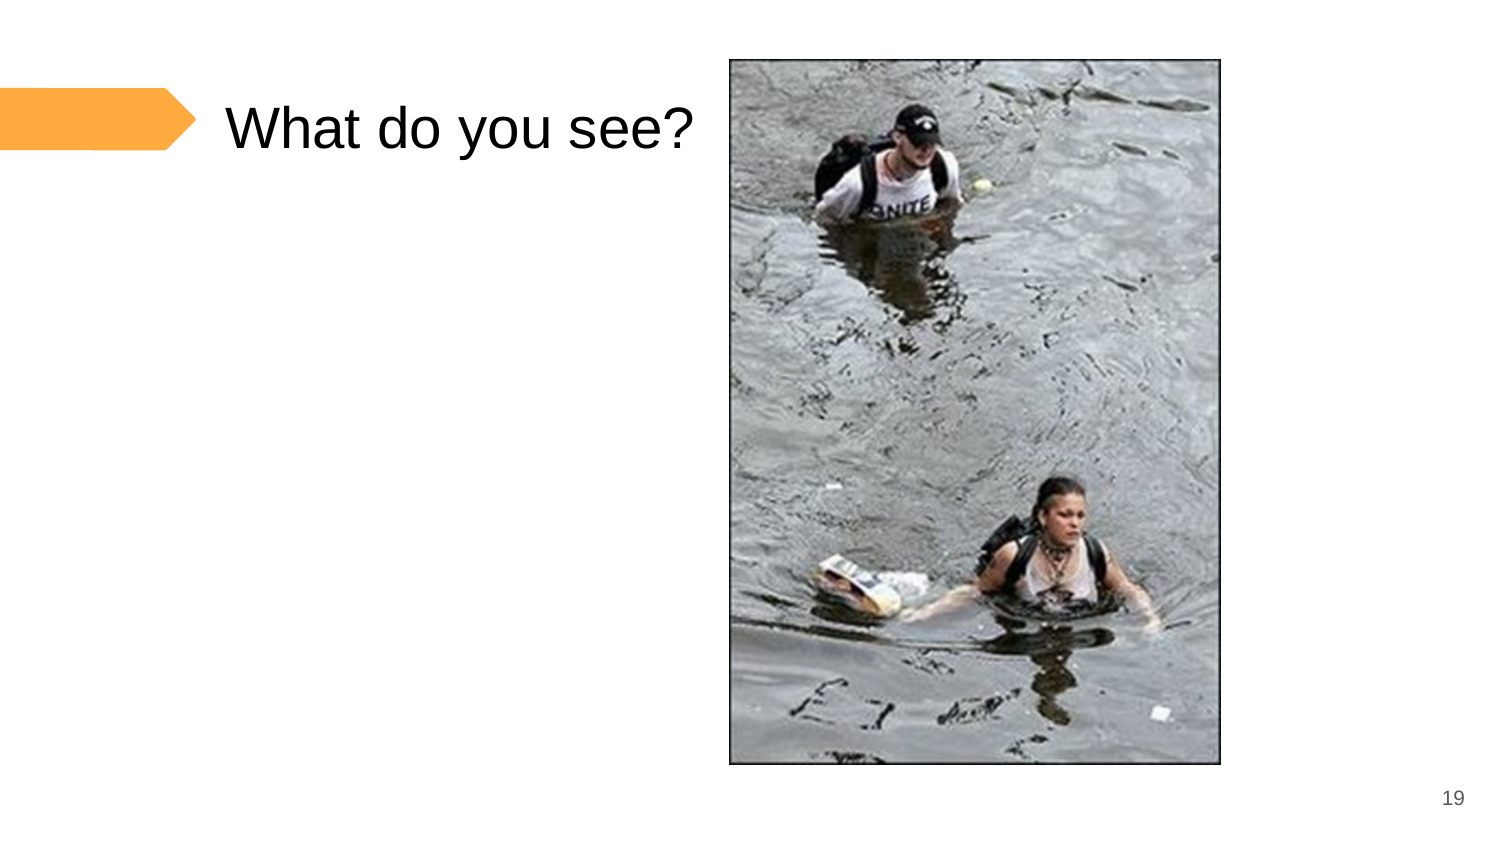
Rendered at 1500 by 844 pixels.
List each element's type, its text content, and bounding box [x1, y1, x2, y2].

picture [728, 59, 1222, 766]
slide_number 19 [1389, 764, 1480, 830]
text_box What do you see? [209, 75, 723, 155]
